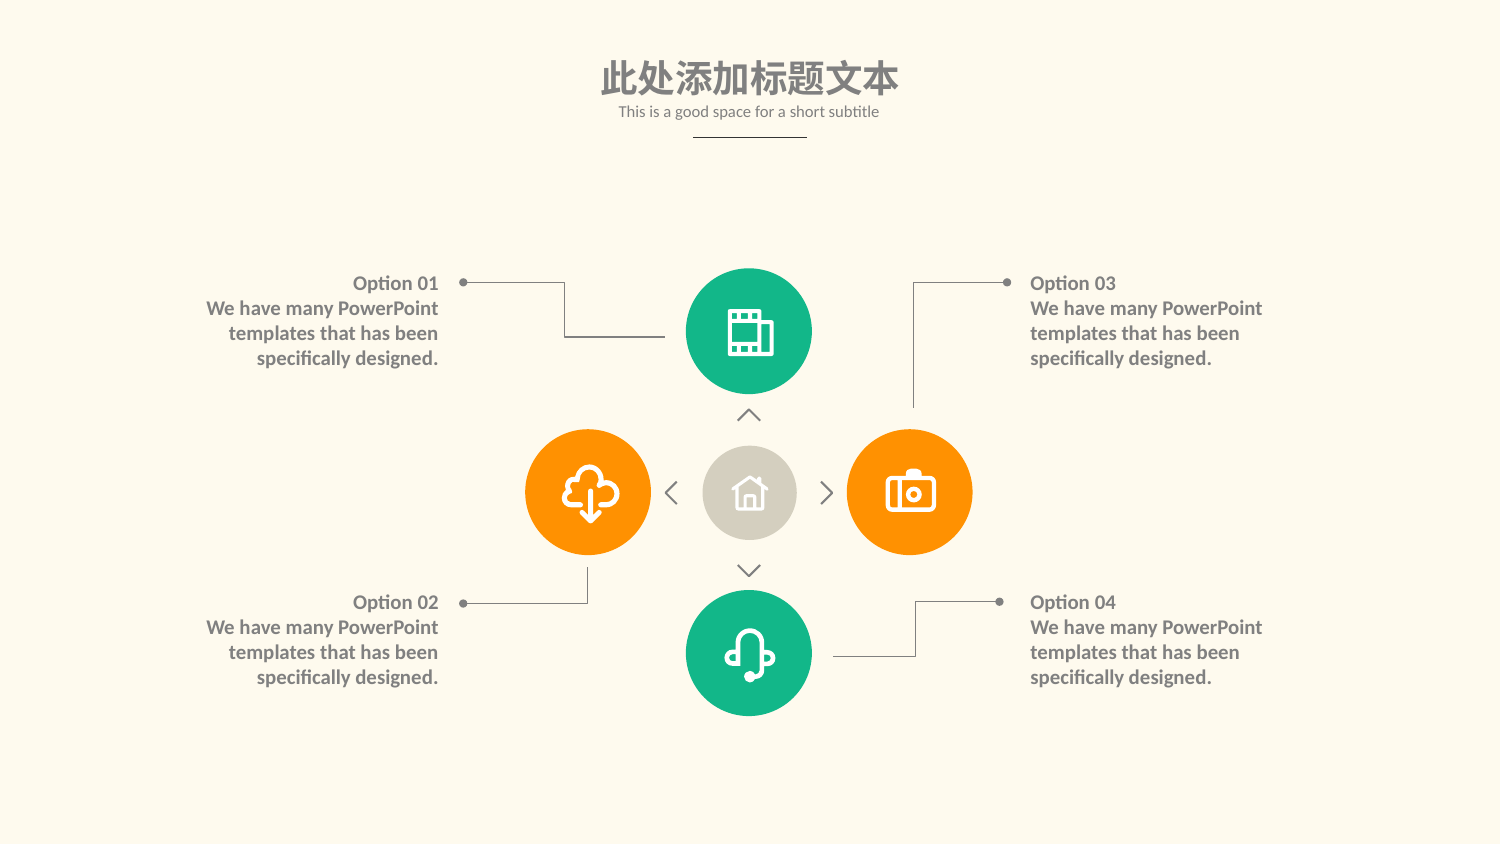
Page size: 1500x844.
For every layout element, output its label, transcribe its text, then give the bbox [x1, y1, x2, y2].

text_box [846, 429, 973, 556]
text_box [561, 464, 620, 524]
text_box [702, 445, 797, 541]
text_box [724, 628, 776, 683]
text_box Option 04 We have many PowerPoint templates that has been specifically designed. [1030, 588, 1279, 689]
text_box [665, 481, 677, 505]
text_box [459, 278, 665, 338]
text_box [731, 475, 769, 511]
text_box [459, 567, 589, 608]
text_box [525, 429, 651, 556]
text_box [737, 564, 761, 577]
text_box 此处添加标题文本 [585, 47, 915, 108]
text_box Option 03 We have many PowerPoint templates that has been specifically designed. [1030, 269, 1279, 370]
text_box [885, 468, 937, 513]
text_box [737, 409, 761, 421]
text_box [821, 481, 833, 505]
text_box [685, 590, 812, 717]
text_box This is a good space for a short subtitle [603, 93, 895, 128]
text_box [833, 597, 1004, 657]
text_box [913, 278, 1012, 408]
text_box Option 02 We have many PowerPoint templates that has been specifically designed. [190, 588, 439, 689]
text_box [685, 268, 812, 395]
text_box Option 01 We have many PowerPoint templates that has been specifically designed. [190, 269, 439, 370]
text_box [727, 309, 774, 357]
